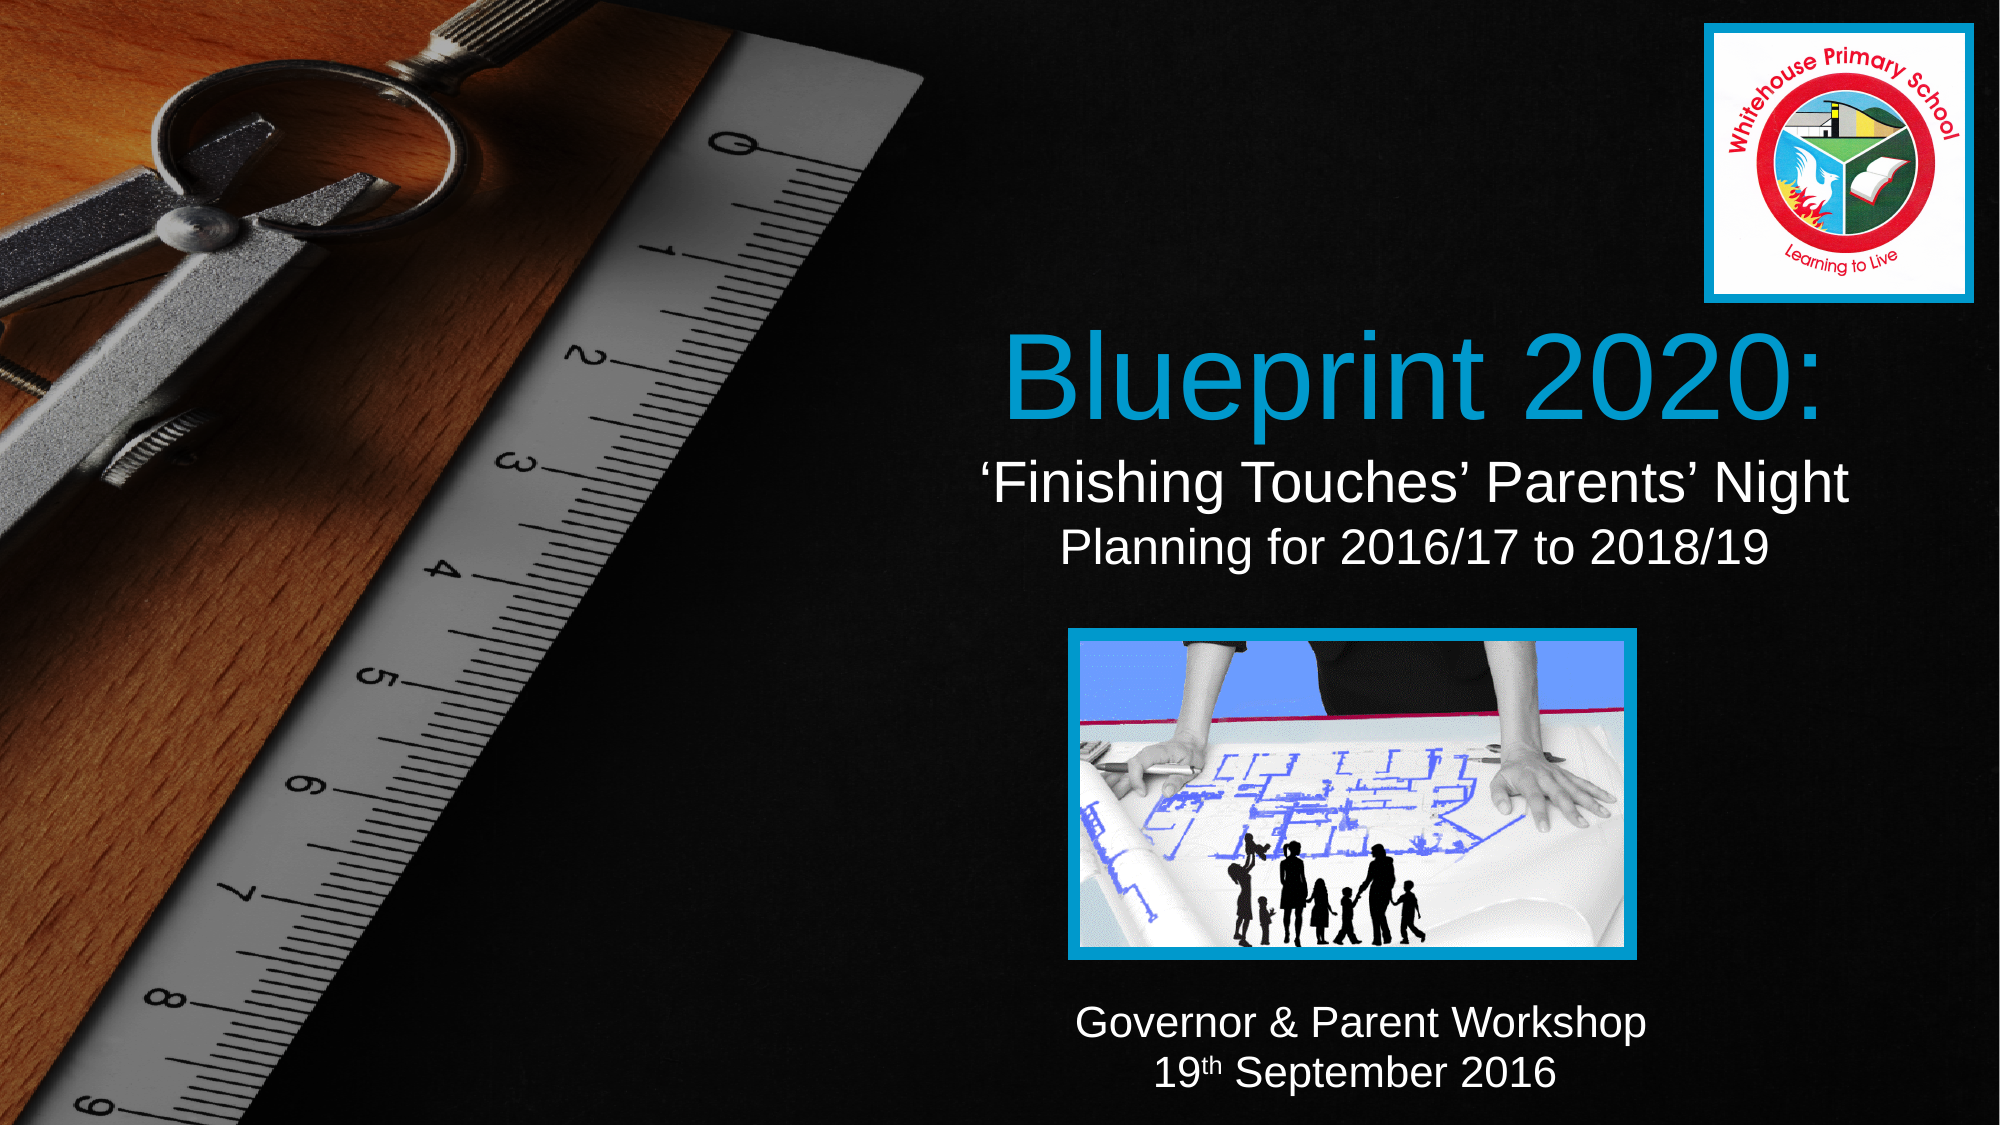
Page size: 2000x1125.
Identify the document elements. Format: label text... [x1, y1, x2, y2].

subtitle Governor & Parent Workshop 19th September 2016 [611, 1000, 2000, 1107]
title Blueprint 2020: ‘Finishing Touches’ Parents’ Night Planning for 2016/17 to 2018/19 [935, 419, 1895, 642]
picture [0, 0, 2000, 1125]
